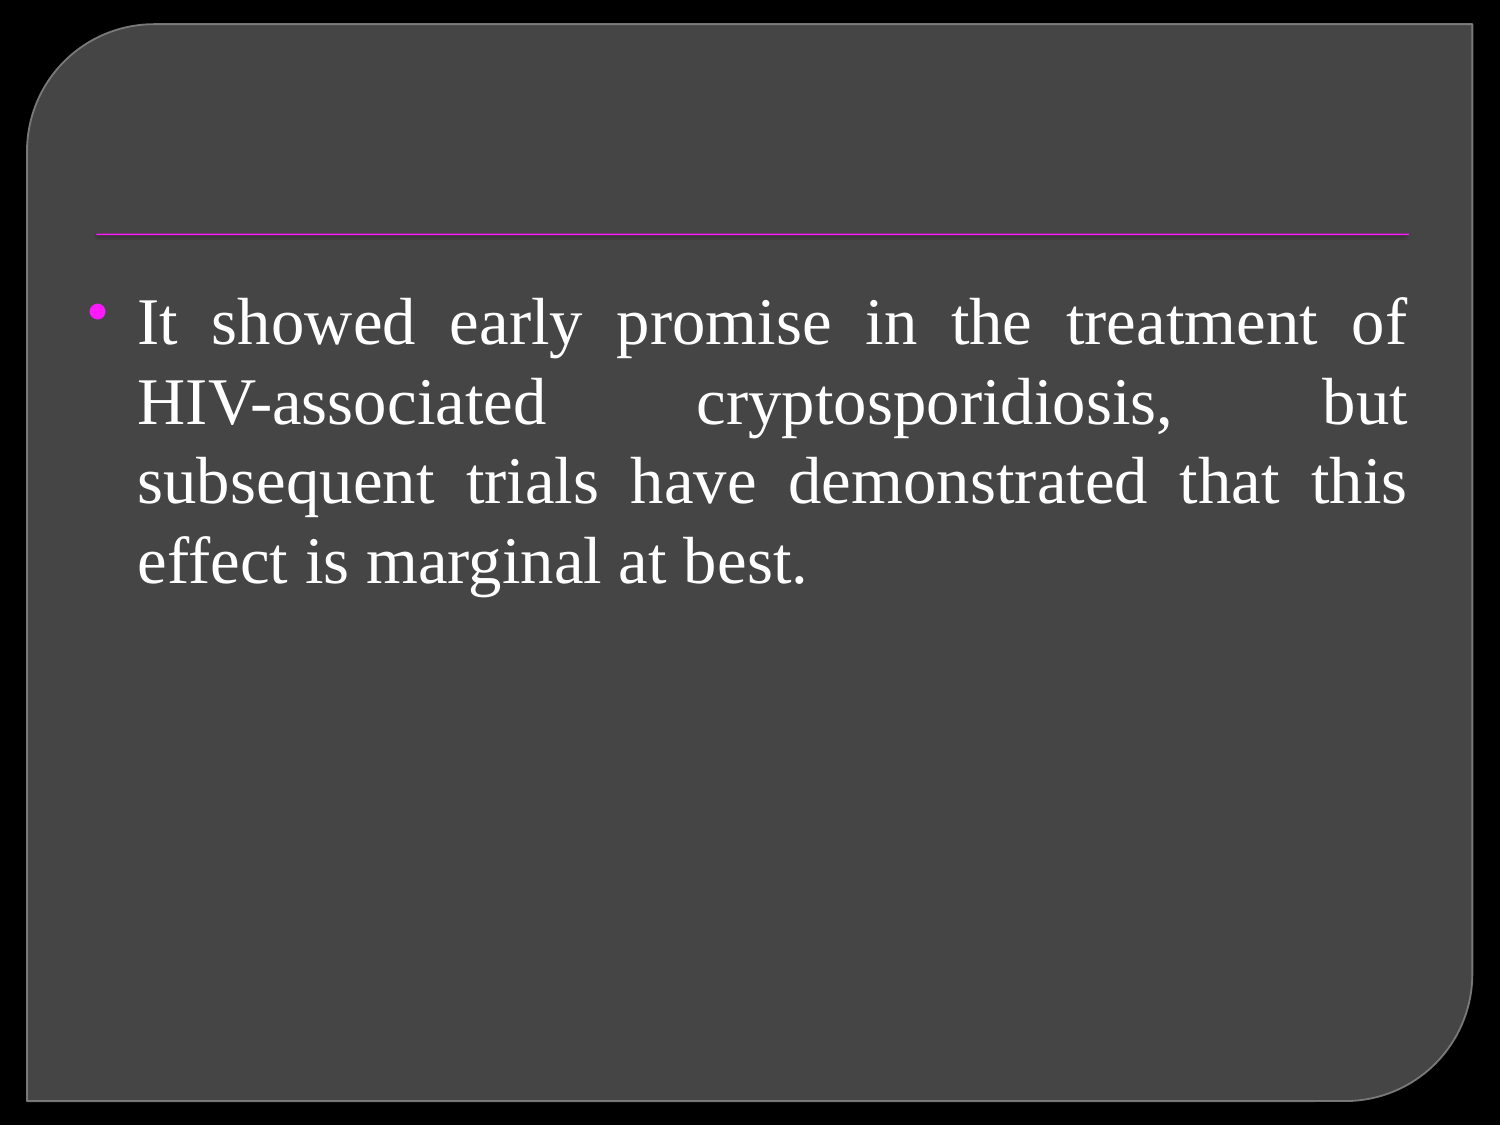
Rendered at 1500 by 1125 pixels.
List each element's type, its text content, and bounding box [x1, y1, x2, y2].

list It showed early promise in the treatment of HIV-associated cryptosporidiosis, but subsequent trials have demonstrated that this effect is marginal at best. [75, 270, 1425, 1013]
